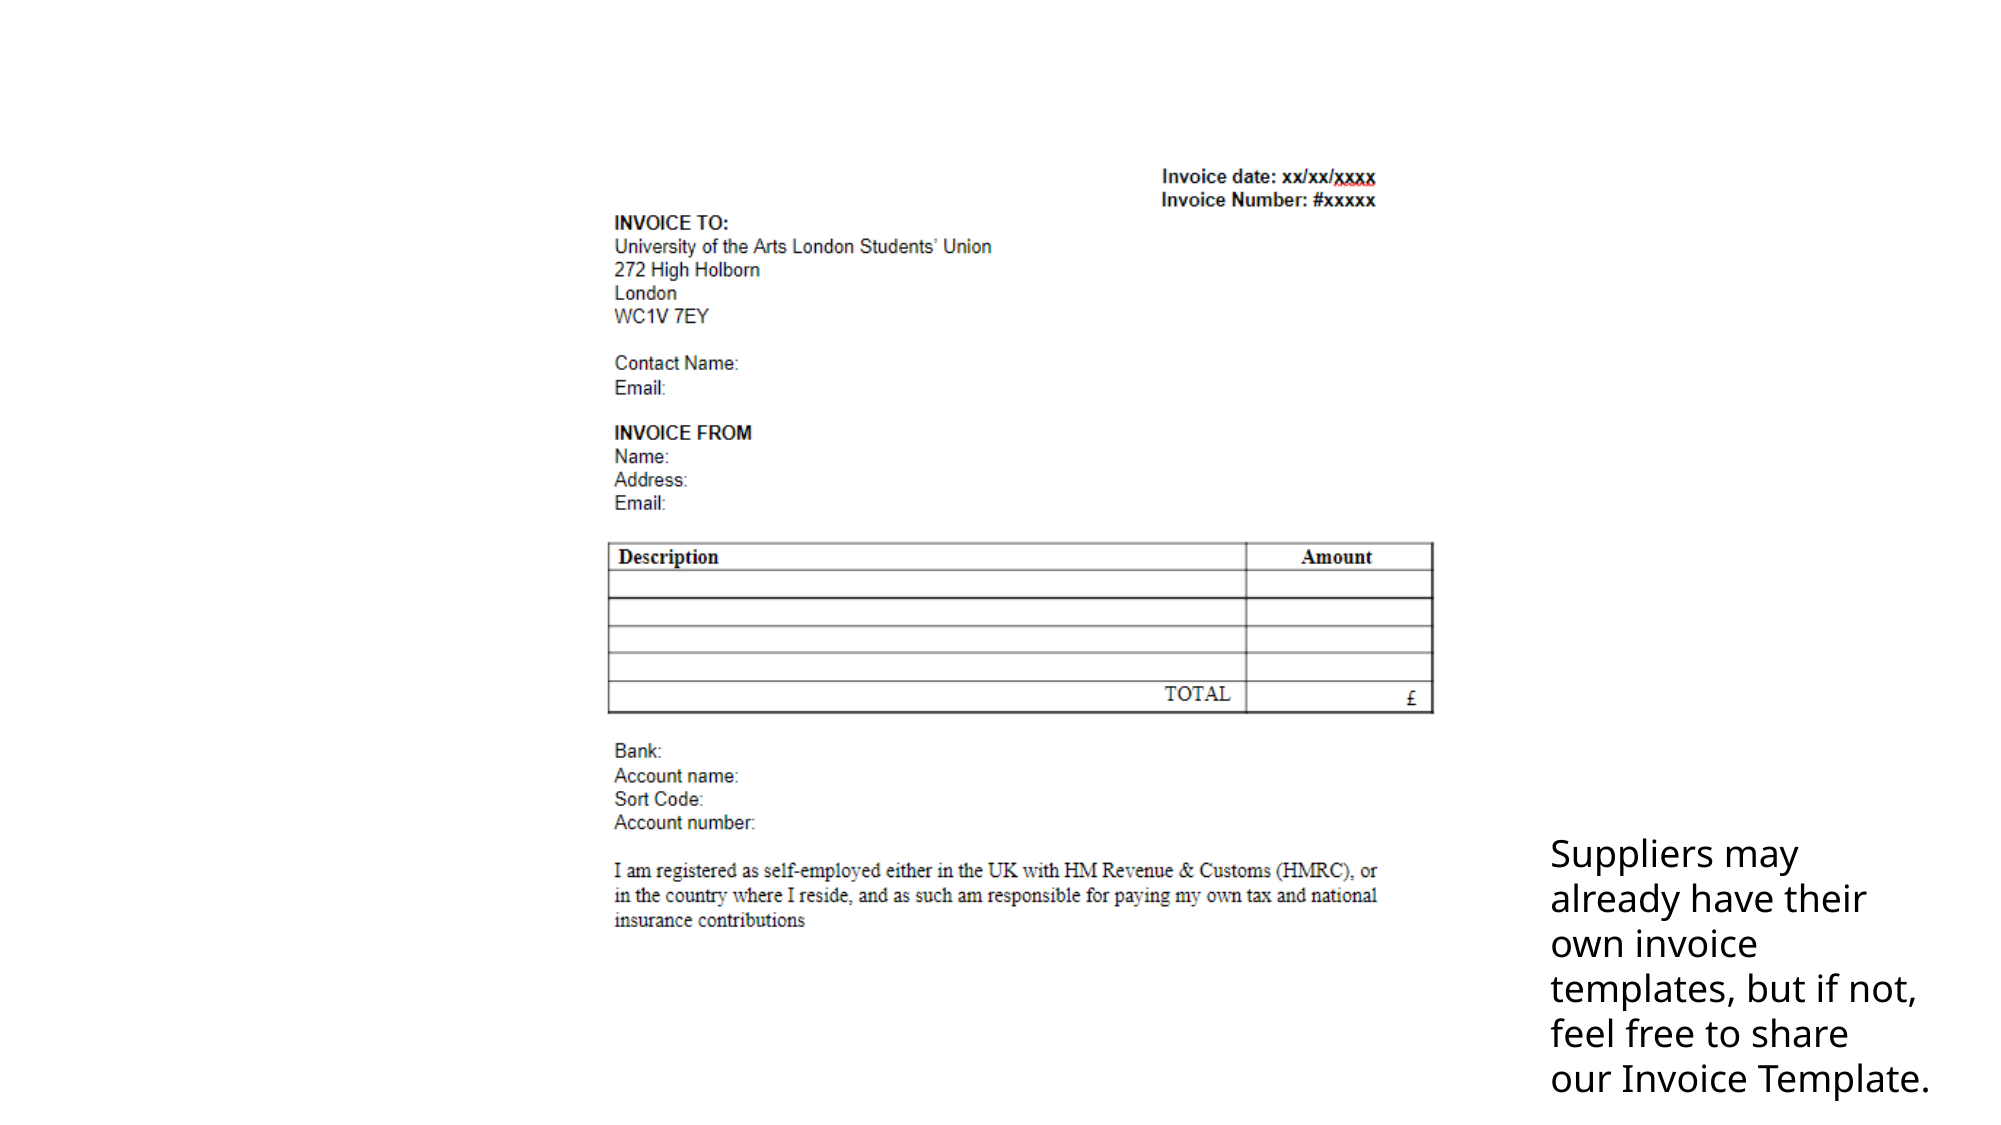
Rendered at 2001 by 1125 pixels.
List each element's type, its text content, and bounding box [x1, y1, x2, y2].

picture [525, 74, 1475, 1051]
text_box Suppliers may already have their own invoice templates, but if not, feel free to share our Invoice Template. [1535, 822, 1948, 1108]
